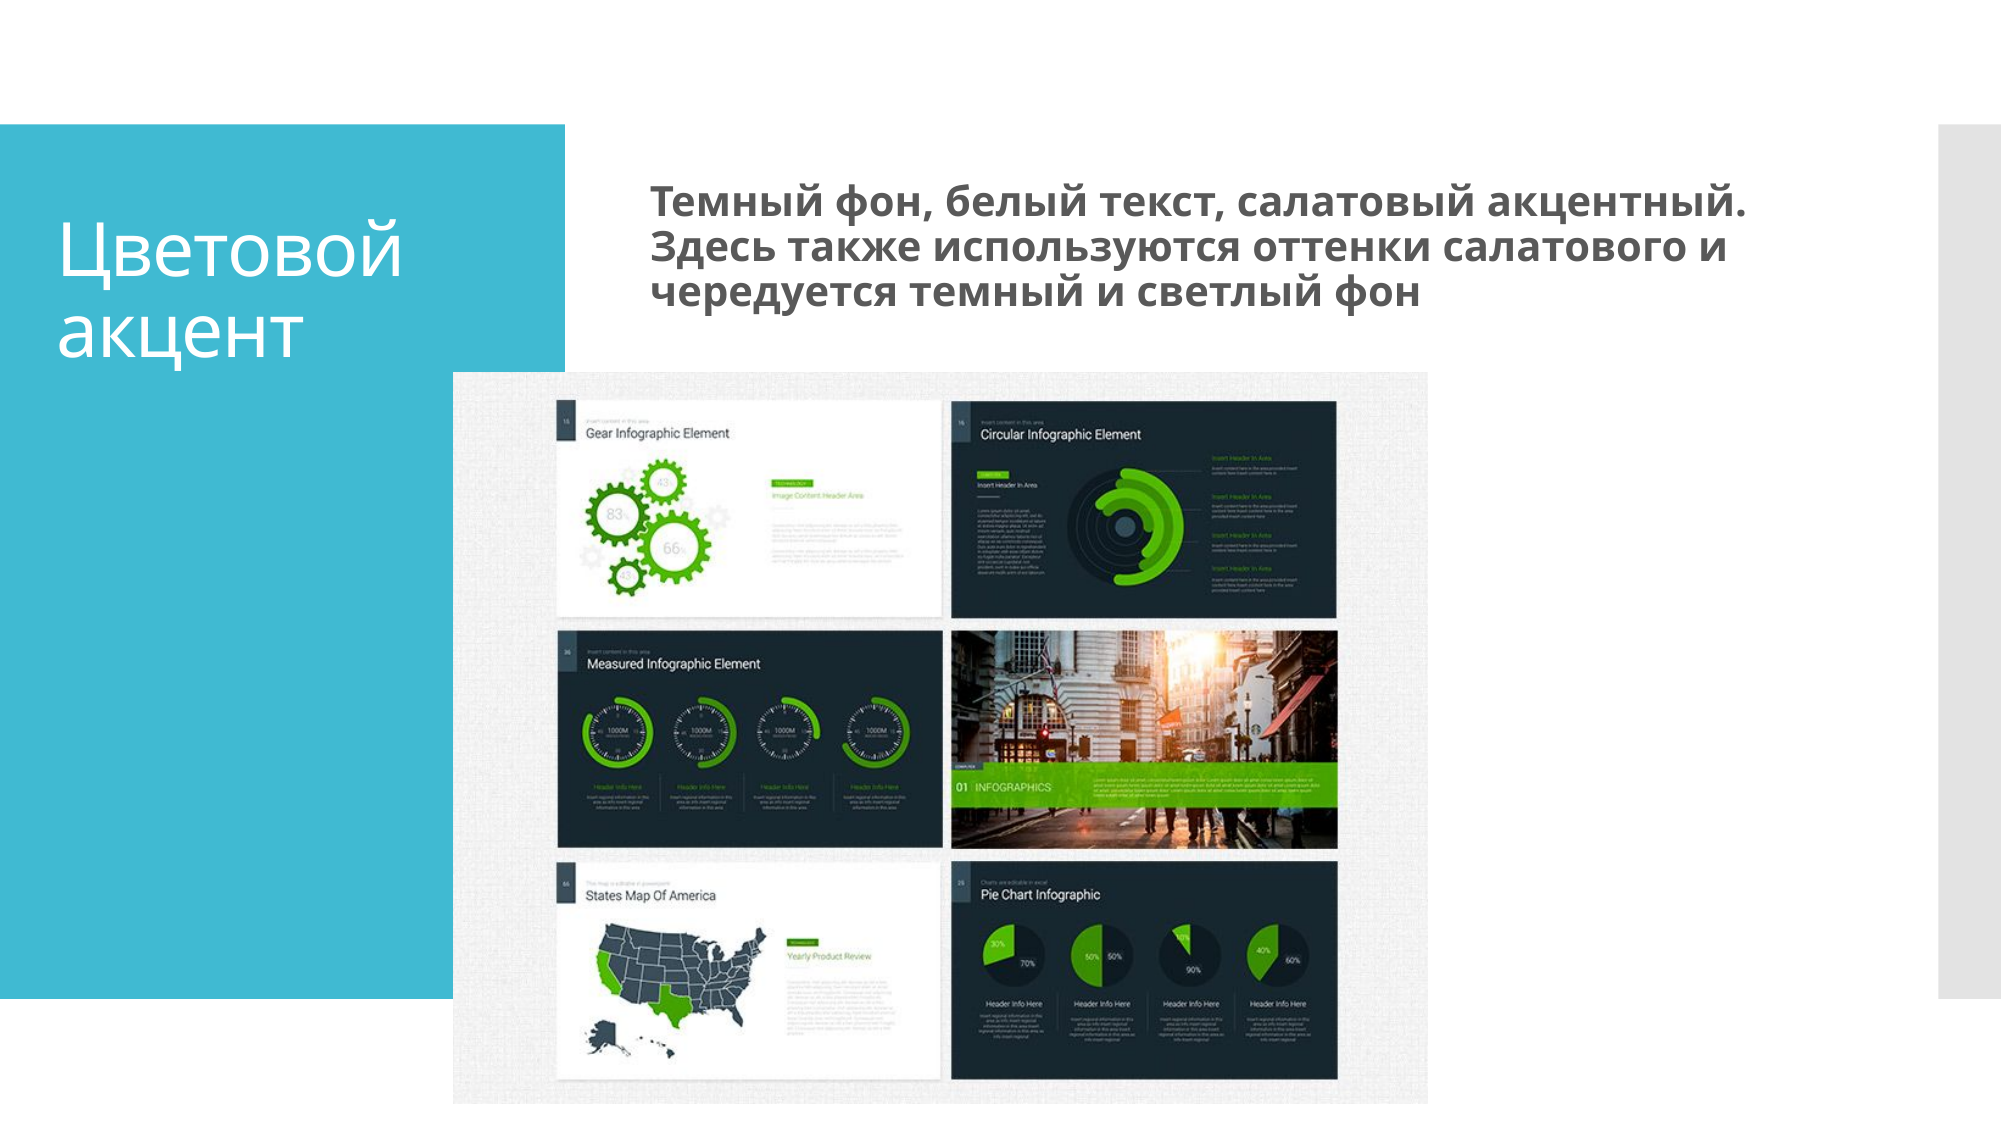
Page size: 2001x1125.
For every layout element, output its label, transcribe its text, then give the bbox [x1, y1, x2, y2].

title Цветовой акцент [41, 184, 525, 401]
list Темный фон, белый текст, салатовый акцентный. Здесь также используются оттенки салатового и чередуется темный и светлый фон [634, 141, 1835, 355]
picture [453, 372, 1428, 1104]
